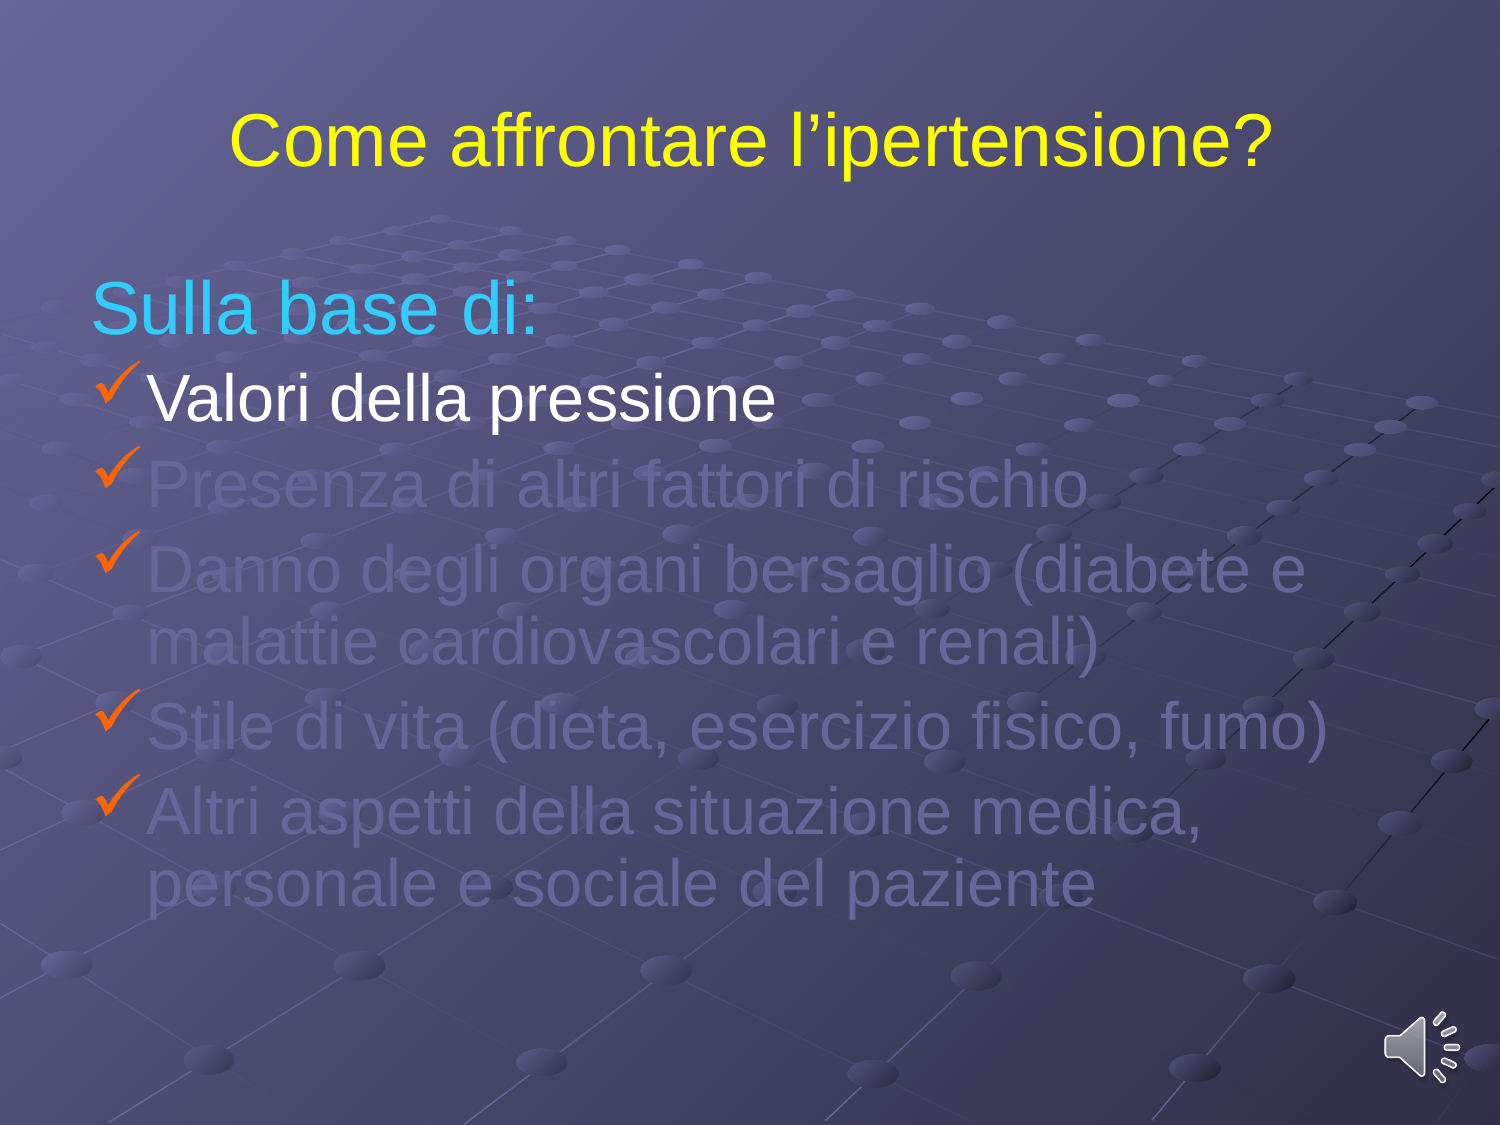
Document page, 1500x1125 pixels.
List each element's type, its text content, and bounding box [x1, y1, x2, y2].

picture [1384, 1009, 1465, 1090]
list Sulla base di: Valori della pressione Presenza di altri fattori di rischio Danno degli organi bersaglio (diabete e malattie cardiovascolari e renali) Stile di vita (dieta, esercizio fisico, fumo) Altri aspetti della situazione medica, personale e sociale del paziente [74, 262, 1426, 1007]
title Come affrontare l’ipertensione? [76, 42, 1428, 231]
